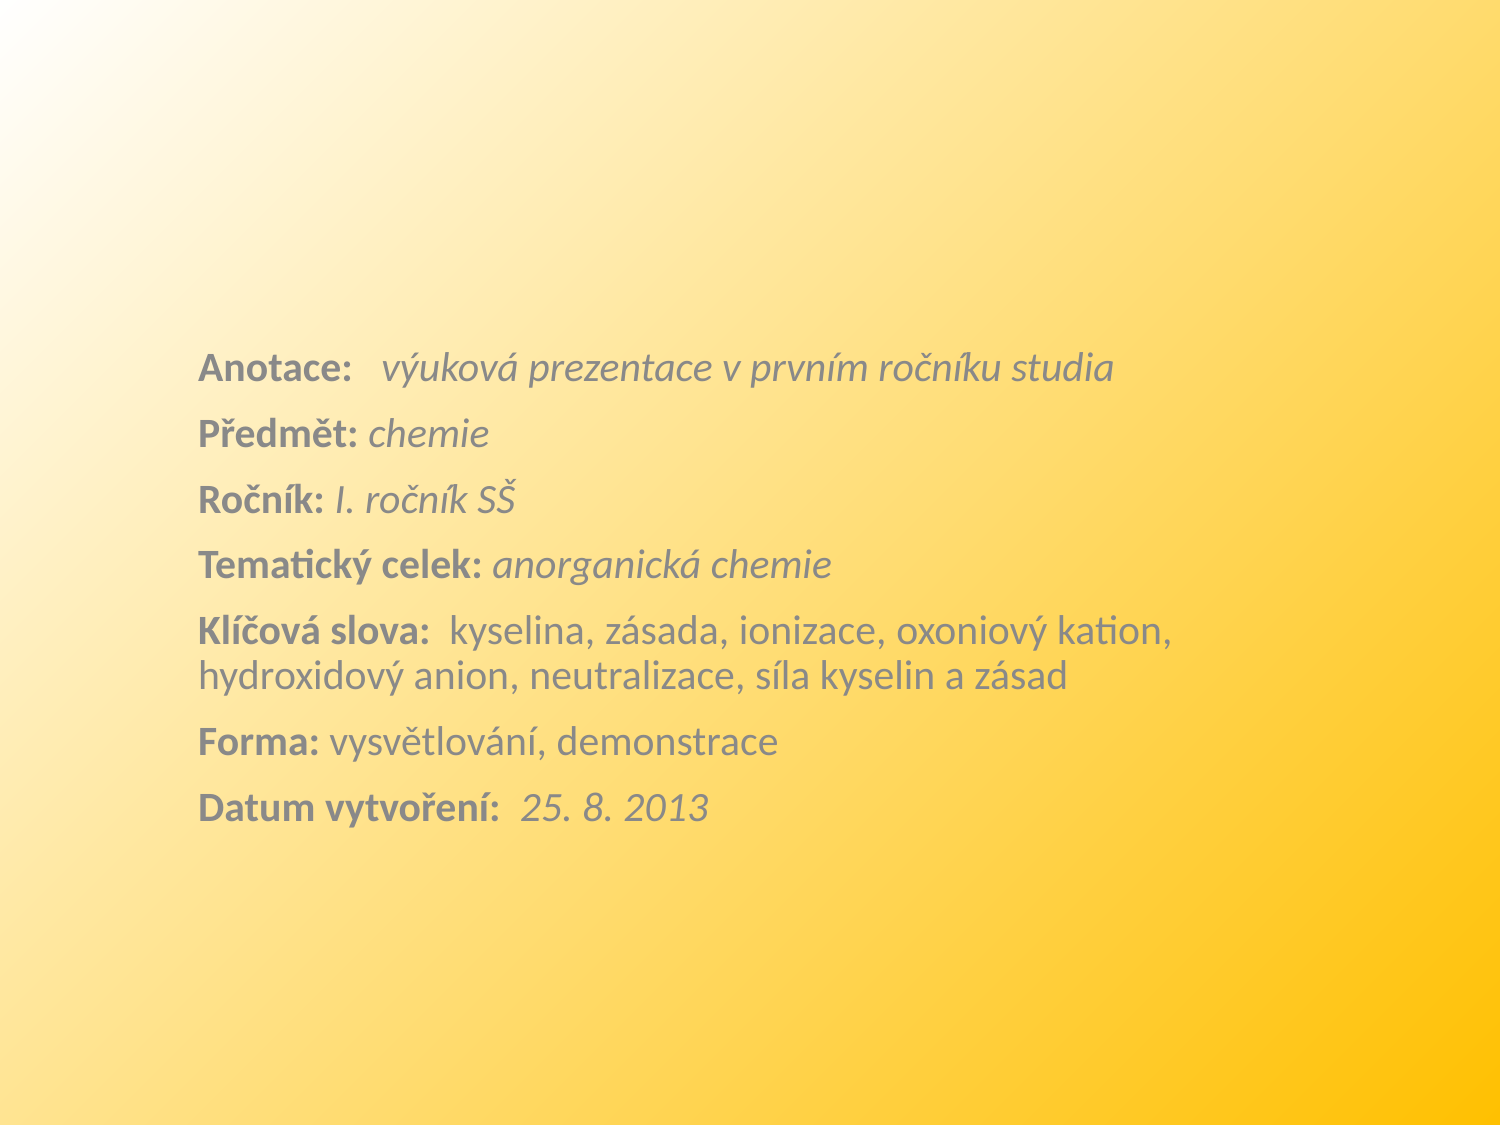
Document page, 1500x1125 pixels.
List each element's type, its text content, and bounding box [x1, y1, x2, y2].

subtitle Anotace: výuková prezentace v prvním ročníku studia Předmět: chemie Ročník: I. ročník SŠ Tematický celek: anorganická chemie Klíčová slova: kyselina, zásada, ionizace, oxoniový kation, hydroxidový anion, neutralizace, síla kyselin a zásad Forma: vysvětlování, demonstrace Datum vytvoření: 25. 8. 2013 [183, 338, 1358, 925]
